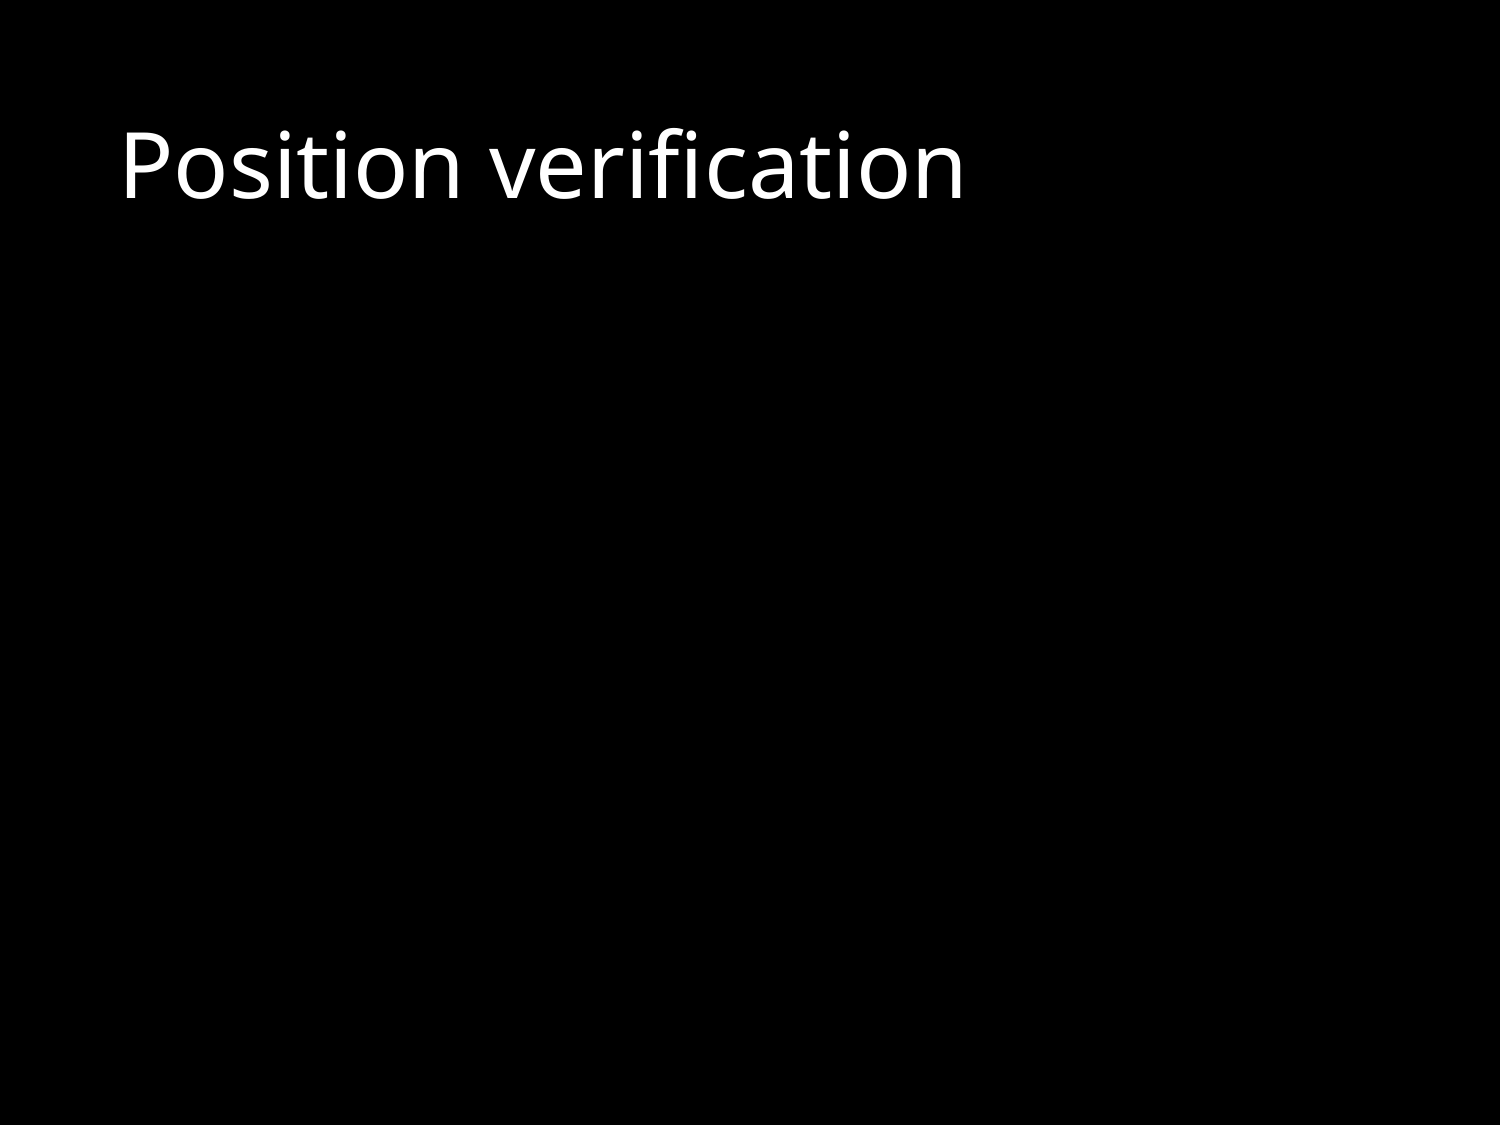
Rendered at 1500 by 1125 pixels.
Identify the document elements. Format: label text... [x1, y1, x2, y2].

title Position verification [103, 59, 1397, 278]
